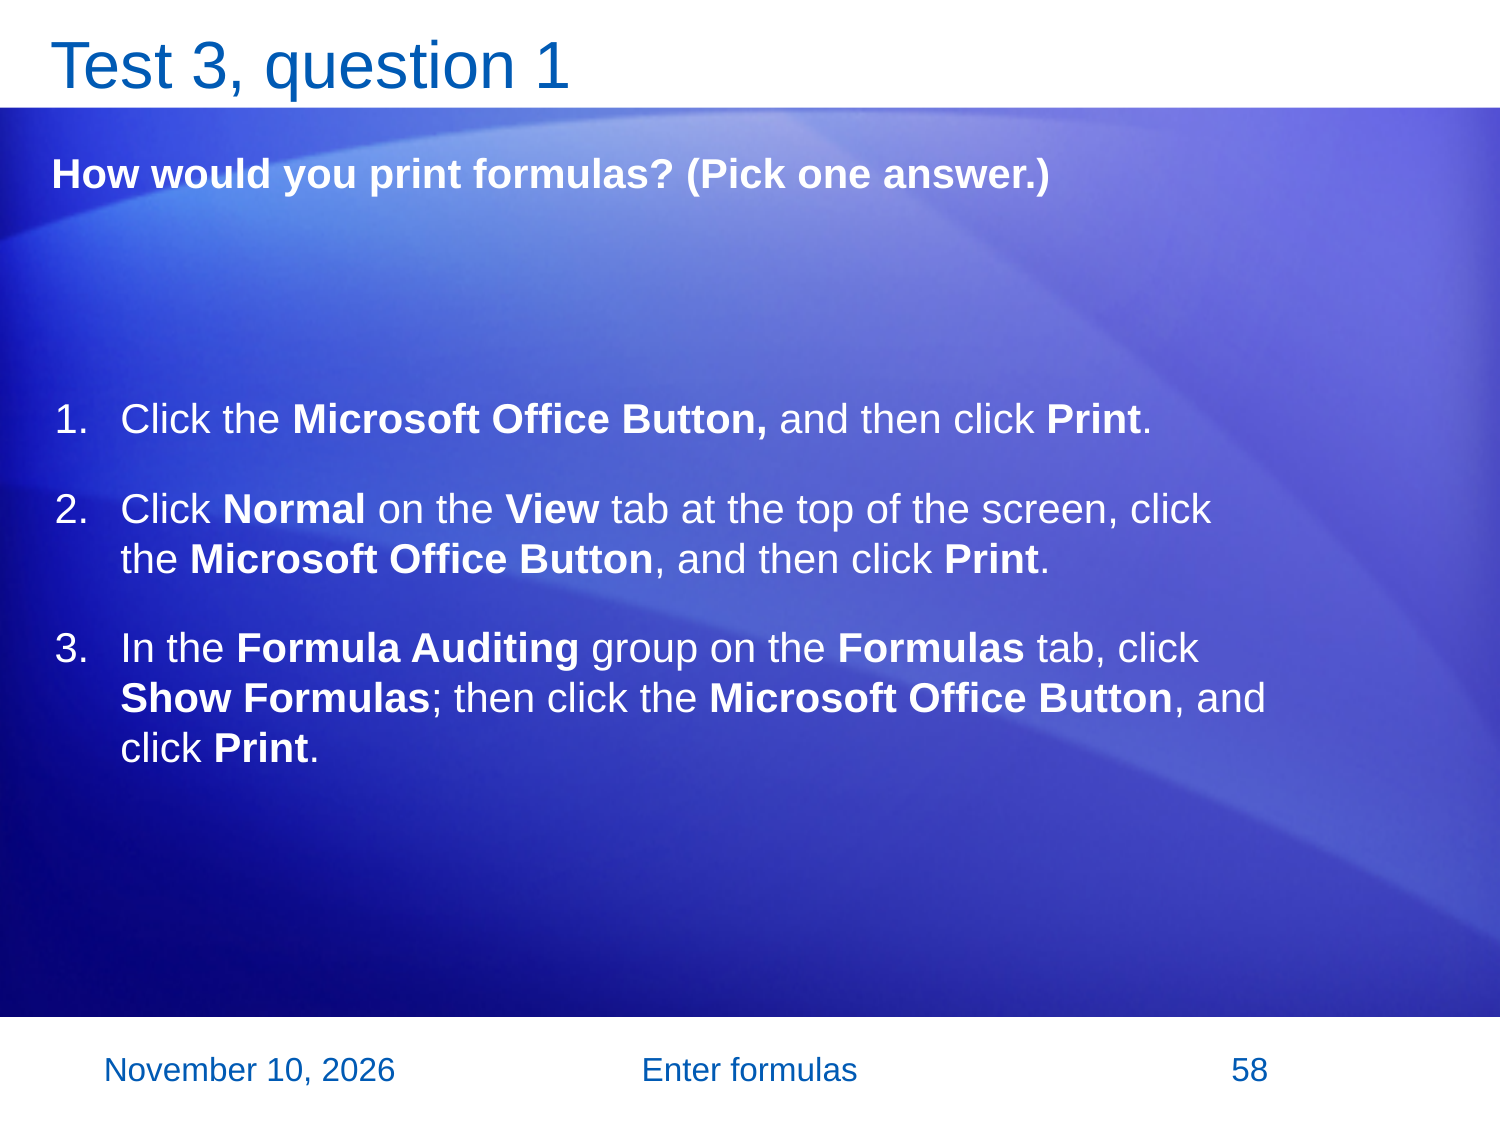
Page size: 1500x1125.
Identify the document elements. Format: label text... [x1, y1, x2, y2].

footer Enter formulas [445, 1016, 1055, 1096]
title Test 3, question 1 [34, 11, 1386, 113]
slide_number 58 [1074, 1016, 1426, 1096]
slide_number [74, 1016, 426, 1096]
list How would you print formulas? (Pick one answer.) [36, 139, 1298, 335]
text_box Click the Microsoft Office Button, and then click Print. Click Normal on the View tab at the top of the screen, click the Microsoft Office Button, and then click Print. In the Formula Auditing group on the Formulas tab, click Show Formulas; then click the Microsoft Office Button, and click Print. [39, 384, 1291, 894]
picture [0, 108, 1500, 1017]
